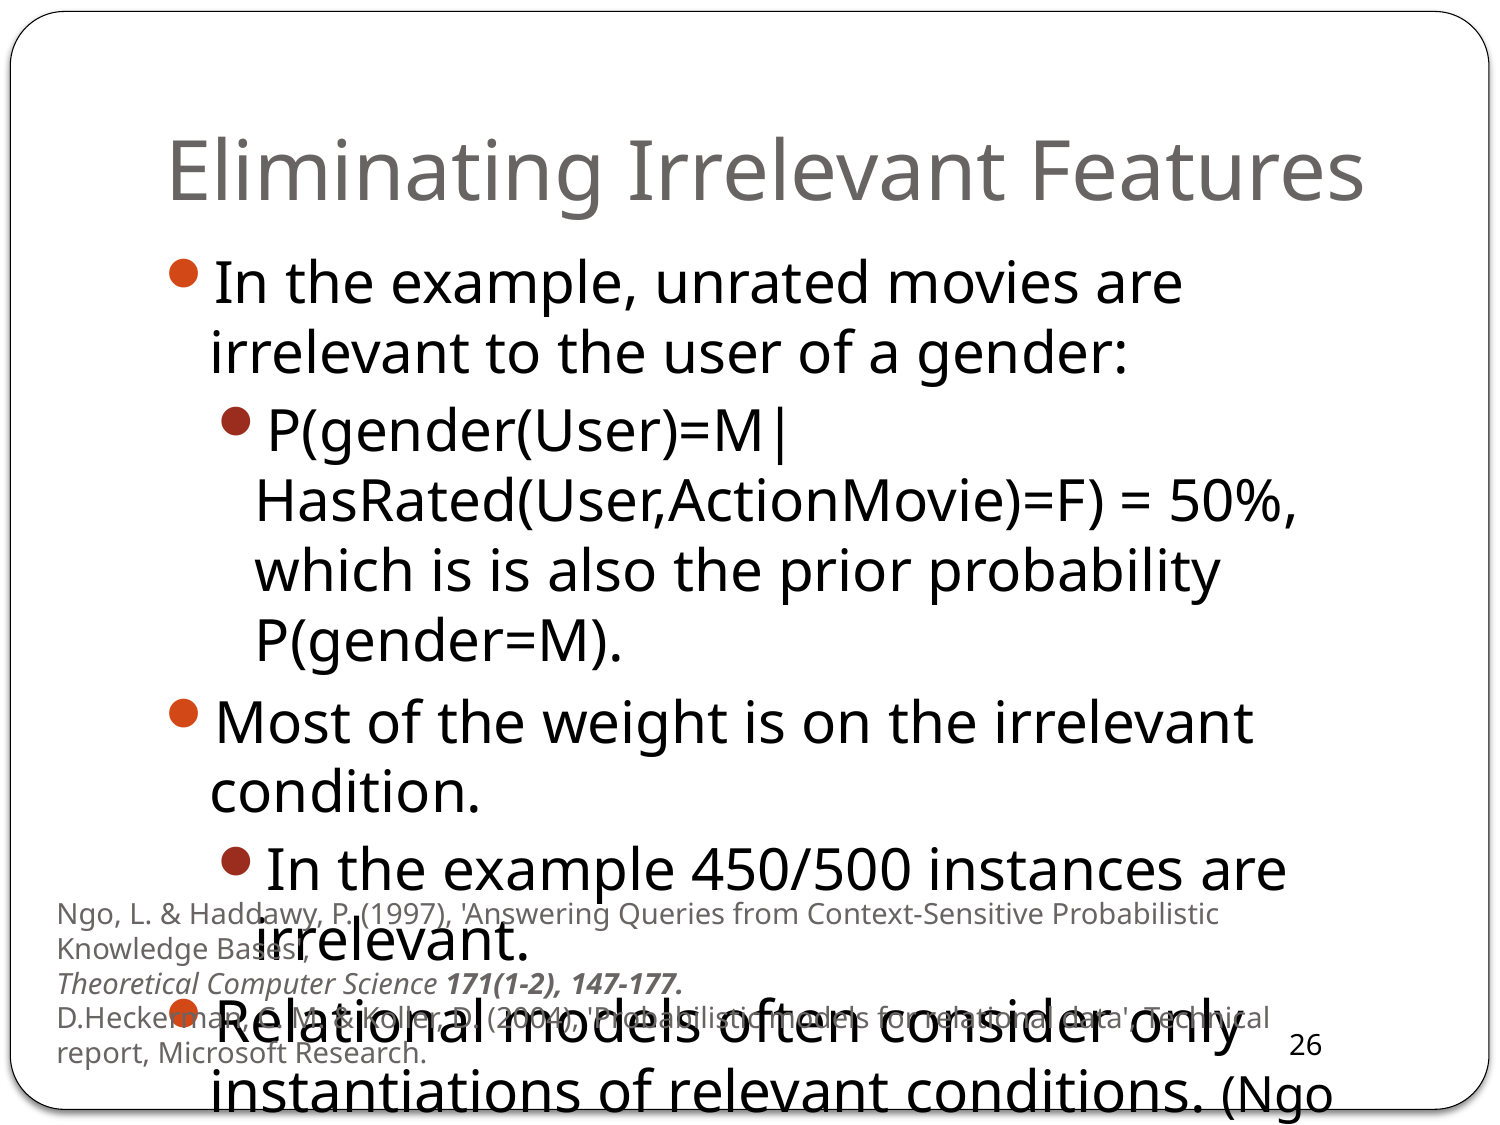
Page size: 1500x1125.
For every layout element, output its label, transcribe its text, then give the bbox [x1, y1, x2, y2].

footer Ngo, L. & Haddawy, P. (1997), 'Answering Queries from Context-Sensitive Probabilistic Knowledge Bases', Theoretical Computer Science 171(1-2), 147-177. D.Heckerman, C. M. & Koller, D. (2004), 'Probabilistic models for relational data', Technical report, Microsoft Research. [41, 920, 1374, 1079]
title Eliminating Irrelevant Features [150, 45, 1425, 233]
list In the example, unrated movies are irrelevant to the user of a gender: P(gender(User)=M|HasRated(User,ActionMovie)=F) = 50%, which is is also the prior probability P(gender=M). Most of the weight is on the irrelevant condition. In the example 450/500 instances are irrelevant. Relational models often consider only instantiations of relevant conditions. (Ngo and Haddaway, Heckerman et al.) [150, 237, 1425, 988]
